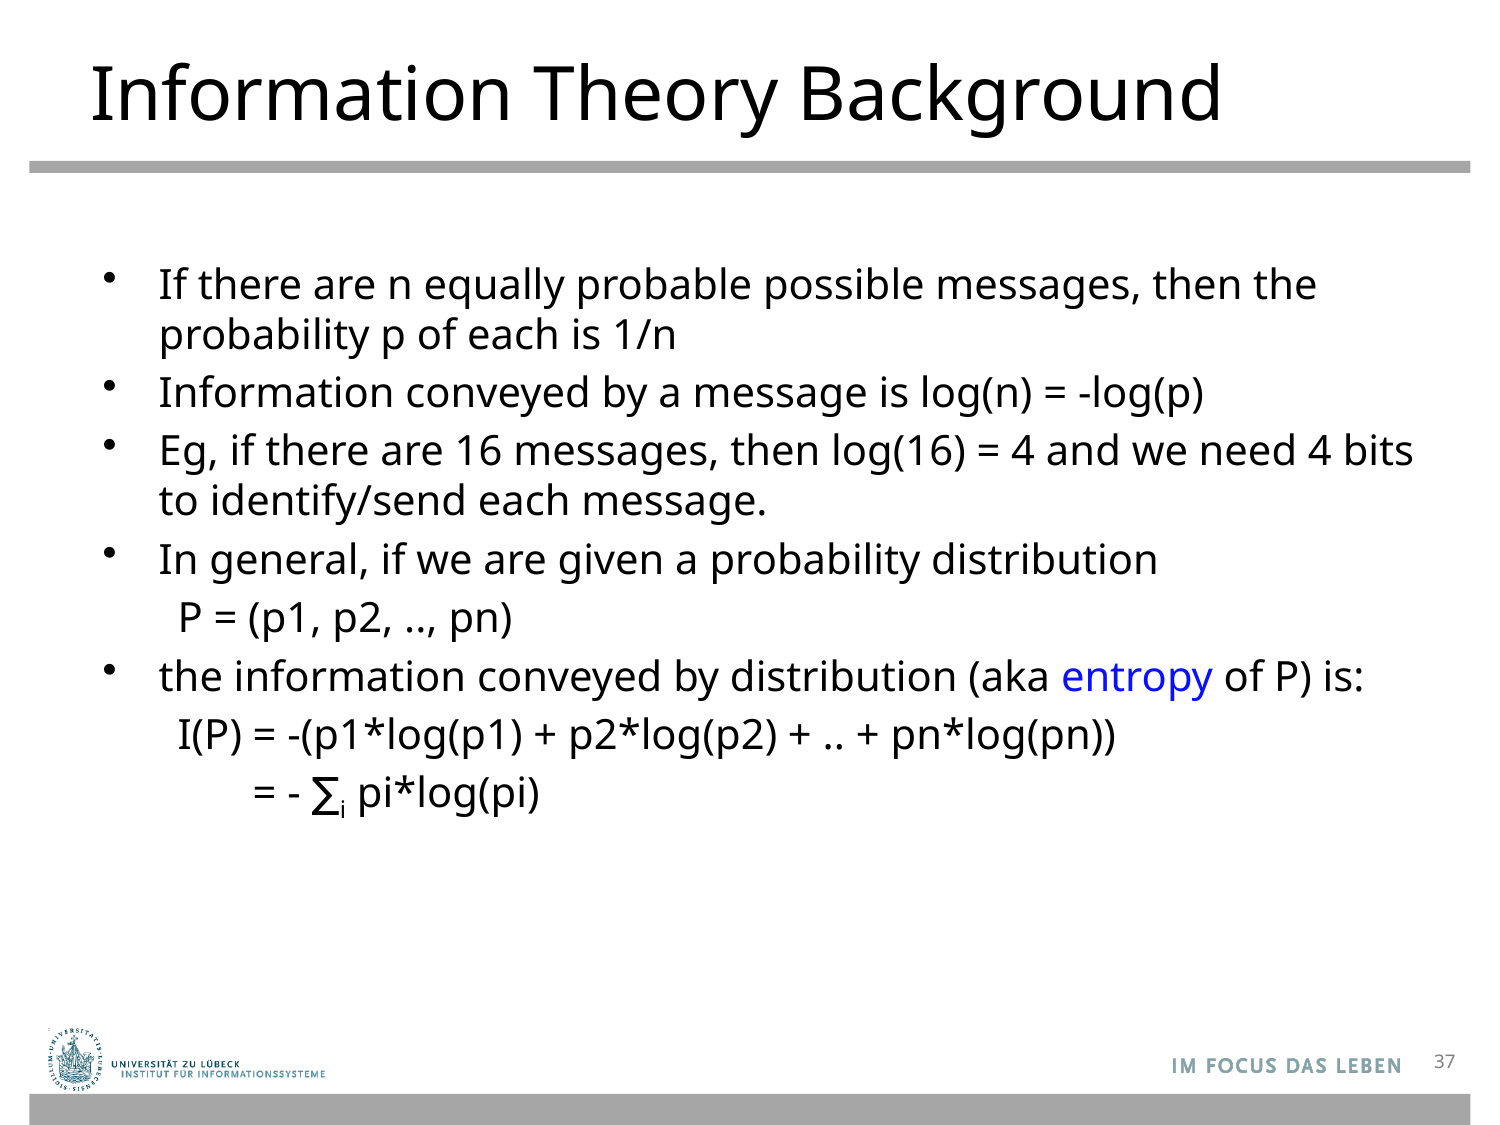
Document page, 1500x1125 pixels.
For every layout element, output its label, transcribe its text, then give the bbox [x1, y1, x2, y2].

title Information Theory Background [75, 37, 1438, 138]
picture [1173, 1058, 1305, 1073]
list If there are n equally probable possible messages, then the probability p of each is 1/n Information conveyed by a message is log(n) = -log(p) Eg, if there are 16 messages, then log(16) = 4 and we need 4 bits to identify/send each message. In general, if we are given a probability distribution P = (p1, p2, .., pn) the information conveyed by distribution (aka entropy of P) is: I(P) = -(p1*log(p1) + p2*log(p2) + .. + pn*log(pn)) = - ∑i pi*log(pi) [87, 249, 1438, 963]
slide_number 37 [1305, 1050, 1471, 1083]
